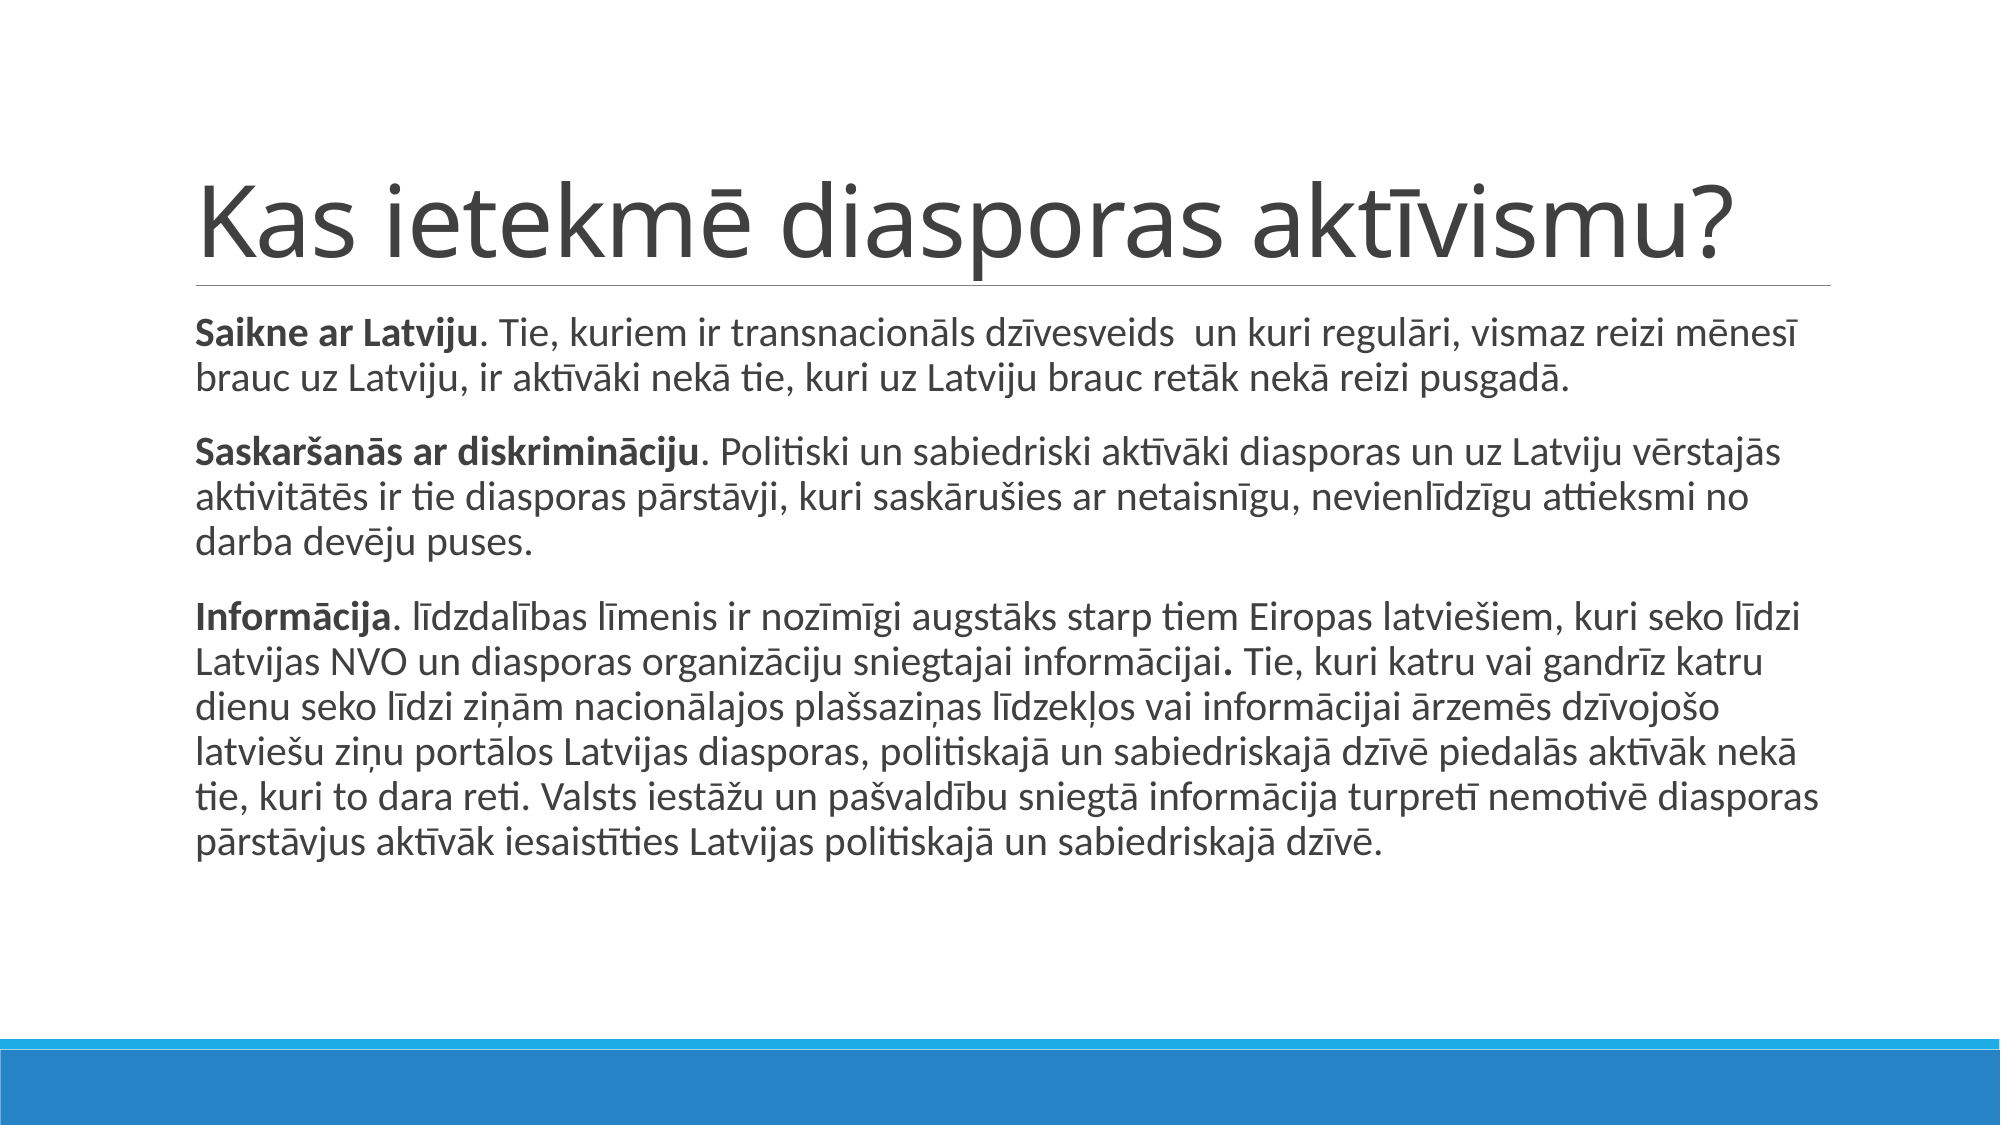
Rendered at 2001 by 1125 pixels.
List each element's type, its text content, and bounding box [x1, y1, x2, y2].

list Saikne ar Latviju. Tie, kuriem ir transnacionāls dzīvesveids un kuri regulāri, vismaz reizi mēnesī brauc uz Latviju, ir aktīvāki nekā tie, kuri uz Latviju brauc retāk nekā reizi pusgadā. Saskaršanās ar diskrimināciju. Politiski un sabiedriski aktīvāki diasporas un uz Latviju vērstajās aktivitātēs ir tie diasporas pārstāvji, kuri saskārušies ar netaisnīgu, nevienlīdzīgu attieksmi no darba devēju puses. Informācija. līdzdalības līmenis ir nozīmīgi augstāks starp tiem Eiropas latviešiem, kuri seko līdzi Latvijas NVO un diasporas organizāciju sniegtajai informācijai. Tie, kuri katru vai gandrīz katru dienu seko līdzi ziņām nacionālajos plašsaziņas līdzekļos vai informācijai ārzemēs dzīvojošo latviešu ziņu portālos Latvijas diasporas, politiskajā un sabiedriskajā dzīvē piedalās aktīvāk nekā tie, kuri to dara reti. Valsts iestāžu un pašvaldību sniegtā informācija turpretī nemotivē diasporas pārstāvjus aktīvāk iesaistīties Latvijas politiskajā un sabiedriskajā dzīvē. [180, 302, 1830, 1000]
title Kas ietekmē diasporas aktīvismu? [180, 47, 1830, 285]
